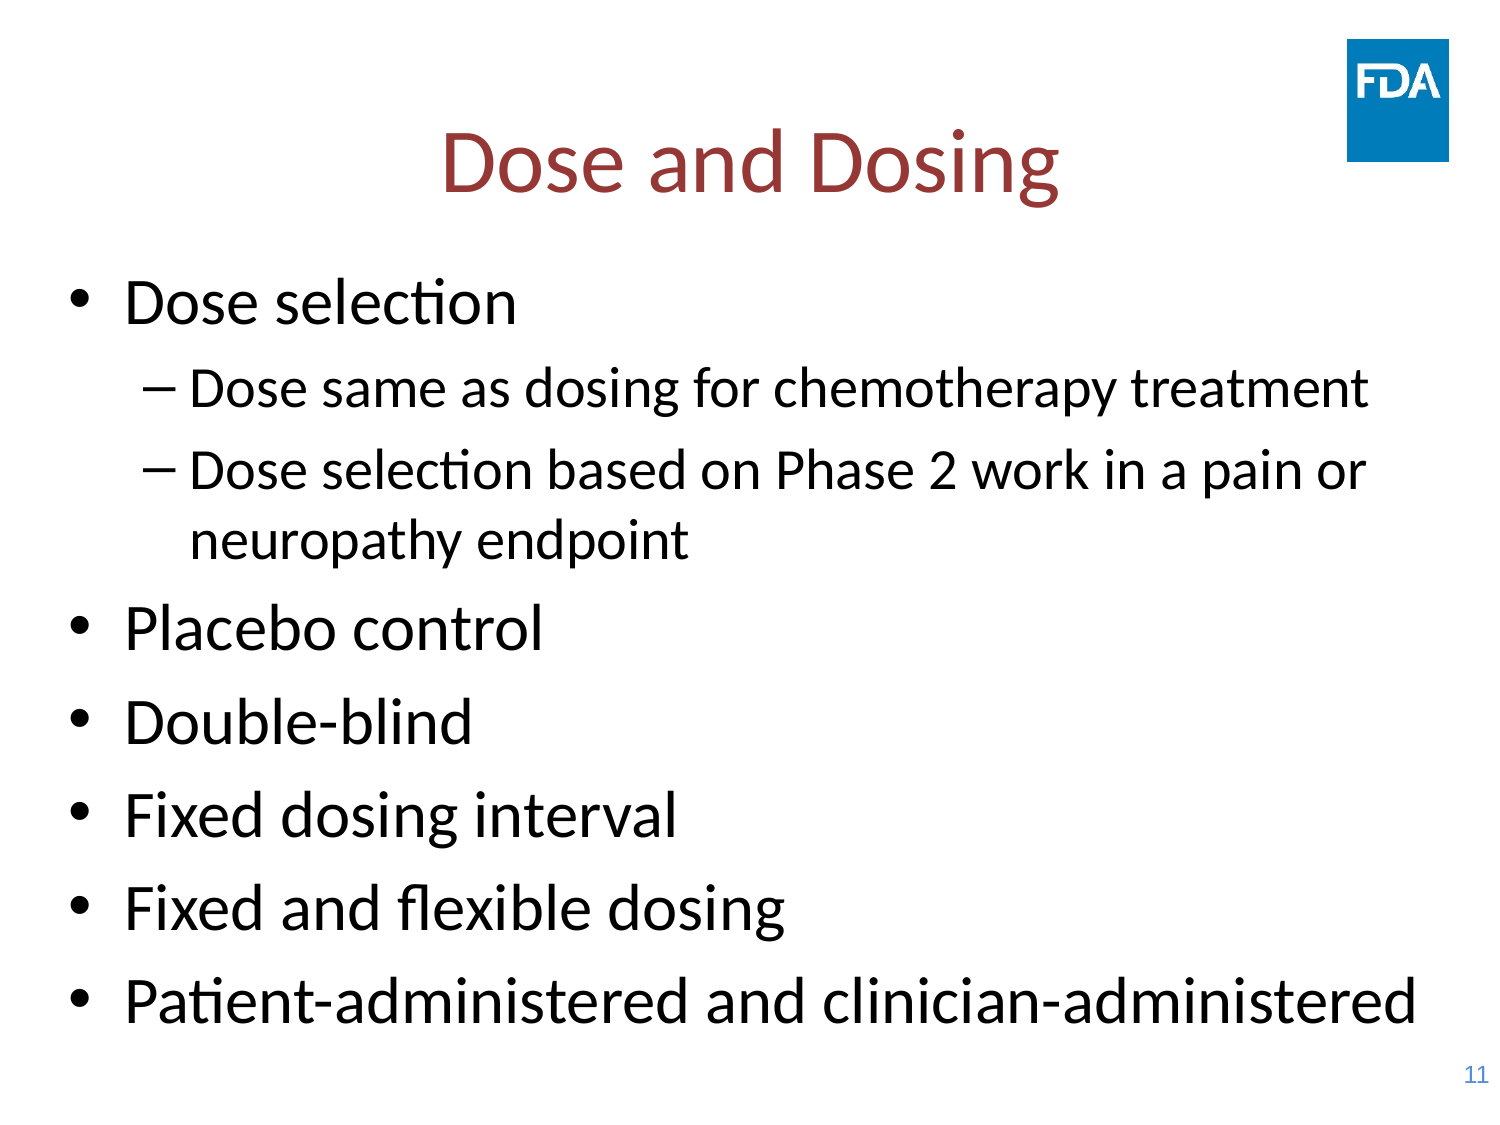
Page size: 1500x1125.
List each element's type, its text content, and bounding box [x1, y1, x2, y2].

picture [1417, 63, 1431, 75]
picture [1358, 63, 1408, 75]
title Dose and Dosing [53, 75, 1449, 238]
list Dose selection Dose same as dosing for chemotherapy treatment Dose selection based on Phase 2 work in a pain or neuropathy endpoint Placebo control Double-blind Fixed dosing interval Fixed and flexible dosing Patient-administered and clinician-administered [53, 249, 1449, 1033]
